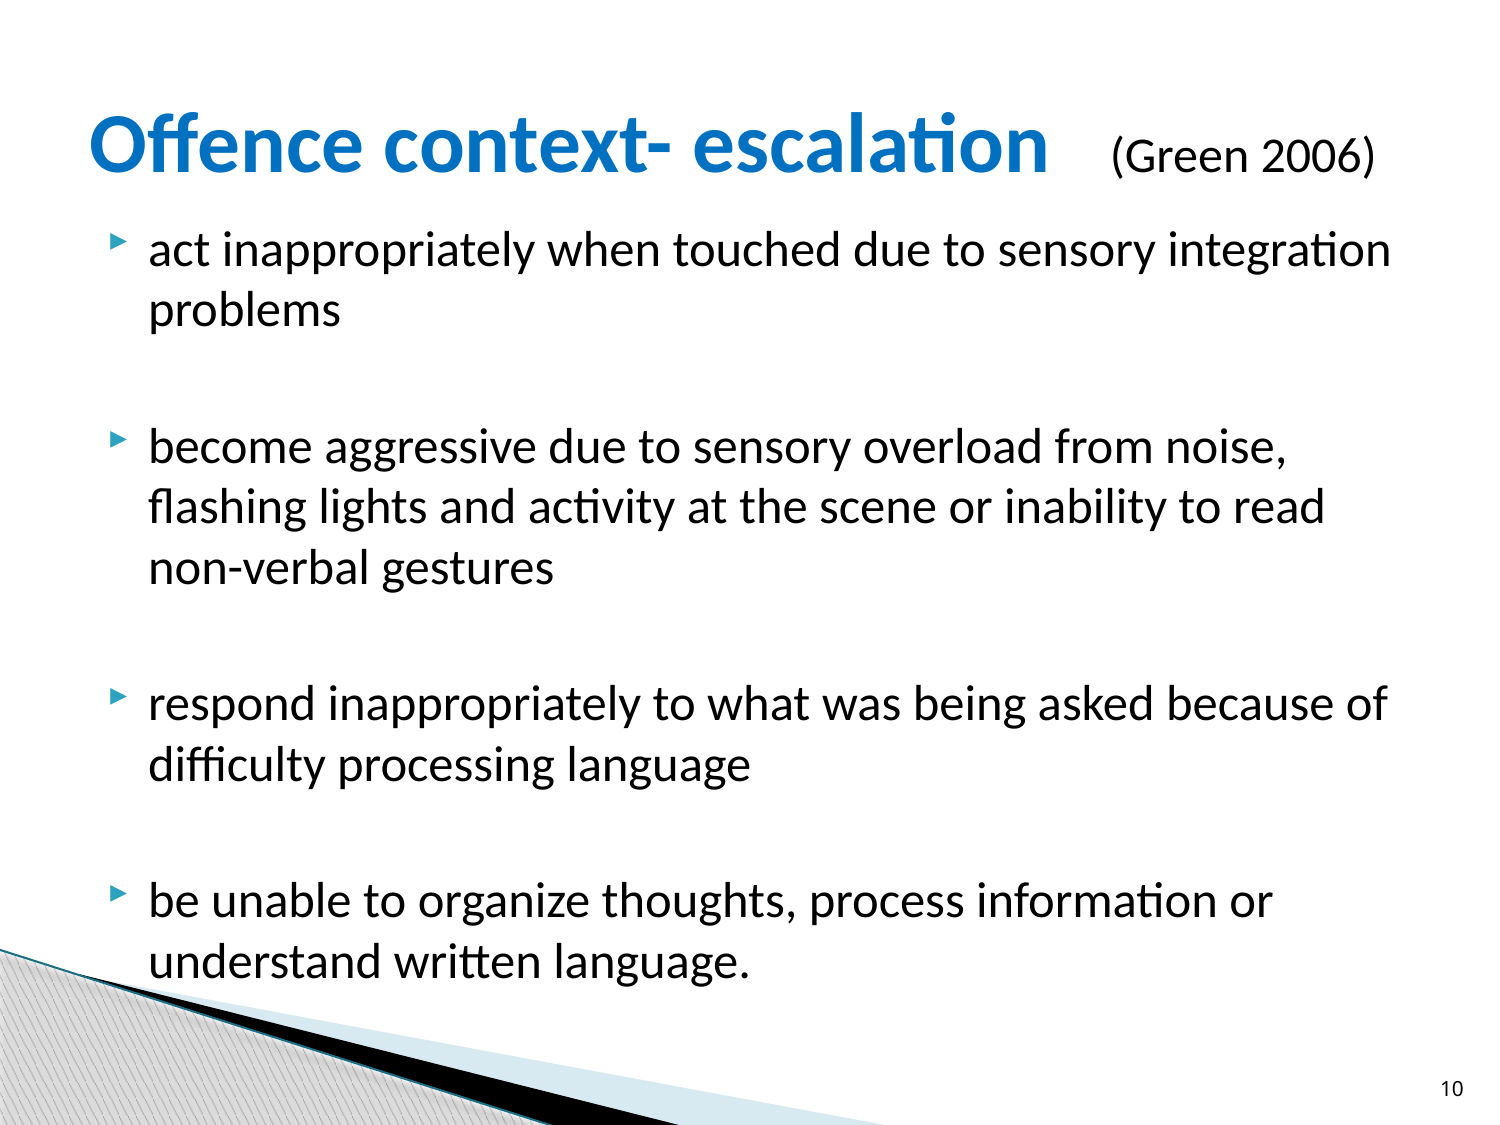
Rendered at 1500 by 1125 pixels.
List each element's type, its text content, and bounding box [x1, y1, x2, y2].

title Offence context- escalation (Green 2006) [75, 45, 1425, 233]
list act inappropriately when touched due to sensory integration problems become aggressive due to sensory overload from noise, flashing lights and activity at the scene or inability to read non-verbal gestures respond inappropriately to what was being asked because of difficulty processing language be unable to organize thoughts, process information or understand written language. [75, 233, 1425, 1000]
slide_number 10 [1418, 1051, 1479, 1112]
